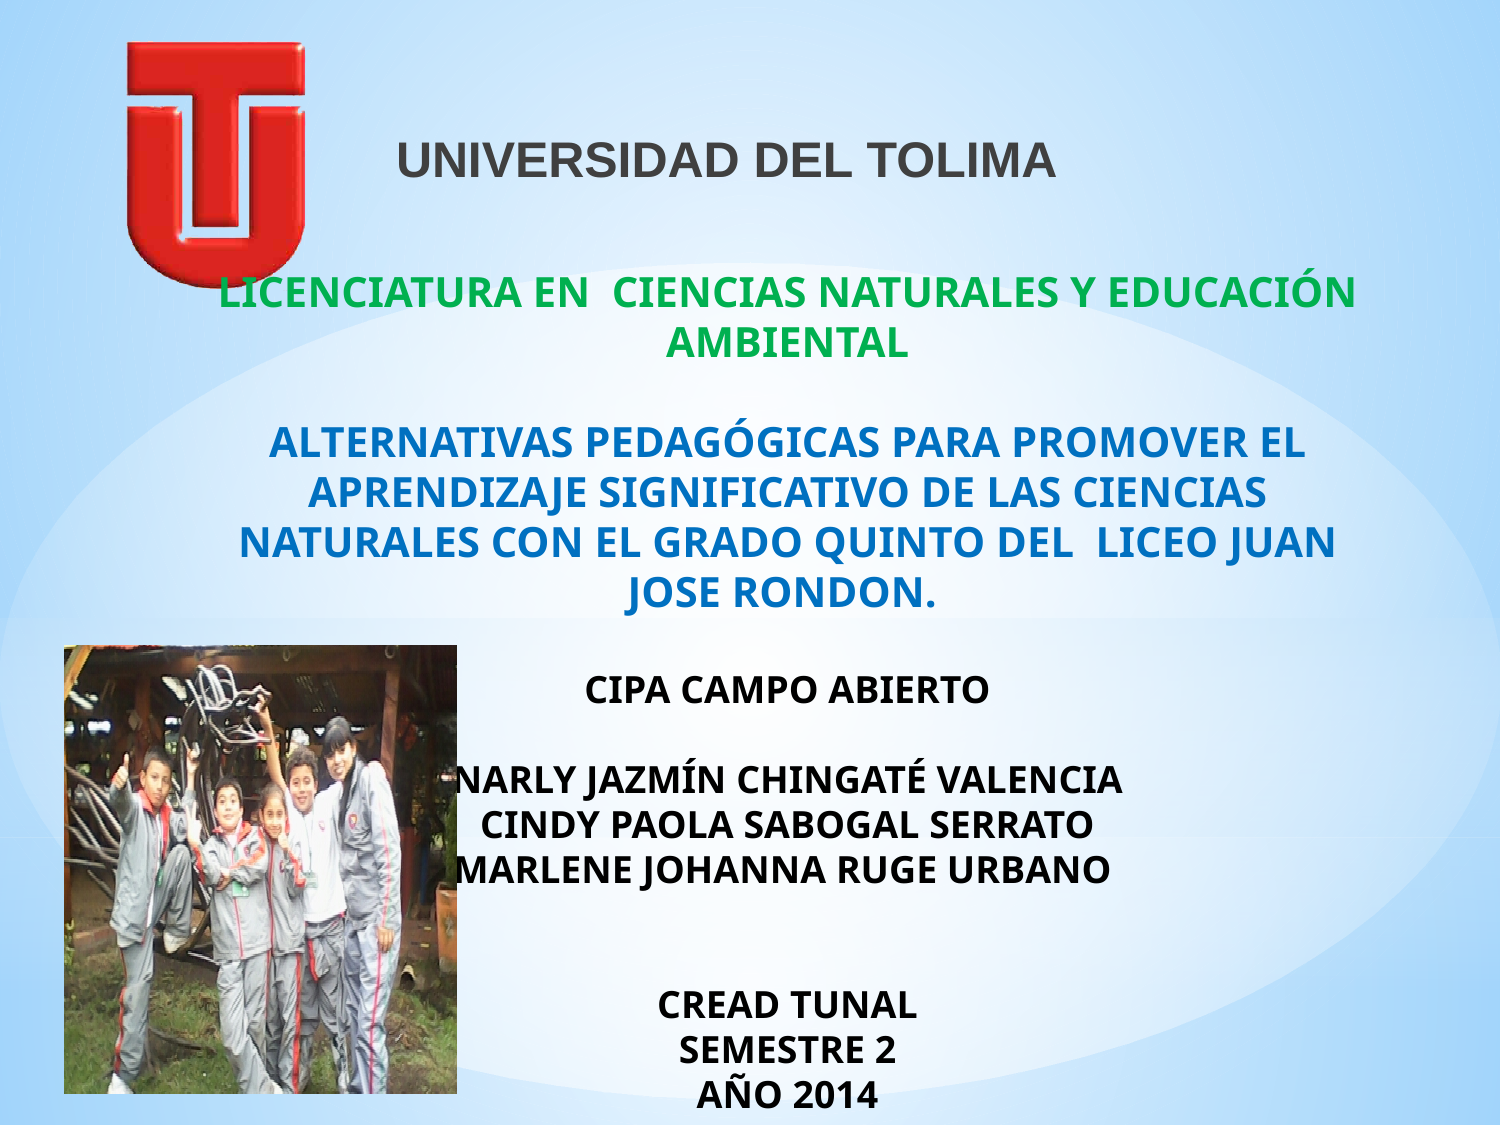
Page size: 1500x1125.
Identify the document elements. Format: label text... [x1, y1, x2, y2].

text_box Licenciatura en ciencias naturales y educación ambiental ALTERNATIVAS PEDAGÓGICAS PARA PROMOVER el aprendizaje significativo de las ciencias naturales con el grado quinto del LICEO JUAN JOSE RONDON. Cipa campo abierto Narly Jazmín chingaté valencia Cindy Paola sabogal serrato Marlene Johanna ruge urbano Cread tunal Semestre 2 Año 2014 [187, 208, 1388, 1125]
list UNIVERSIDAD DEL TOLIMA [347, 120, 1238, 208]
picture [88, 37, 342, 291]
picture [64, 644, 457, 1095]
